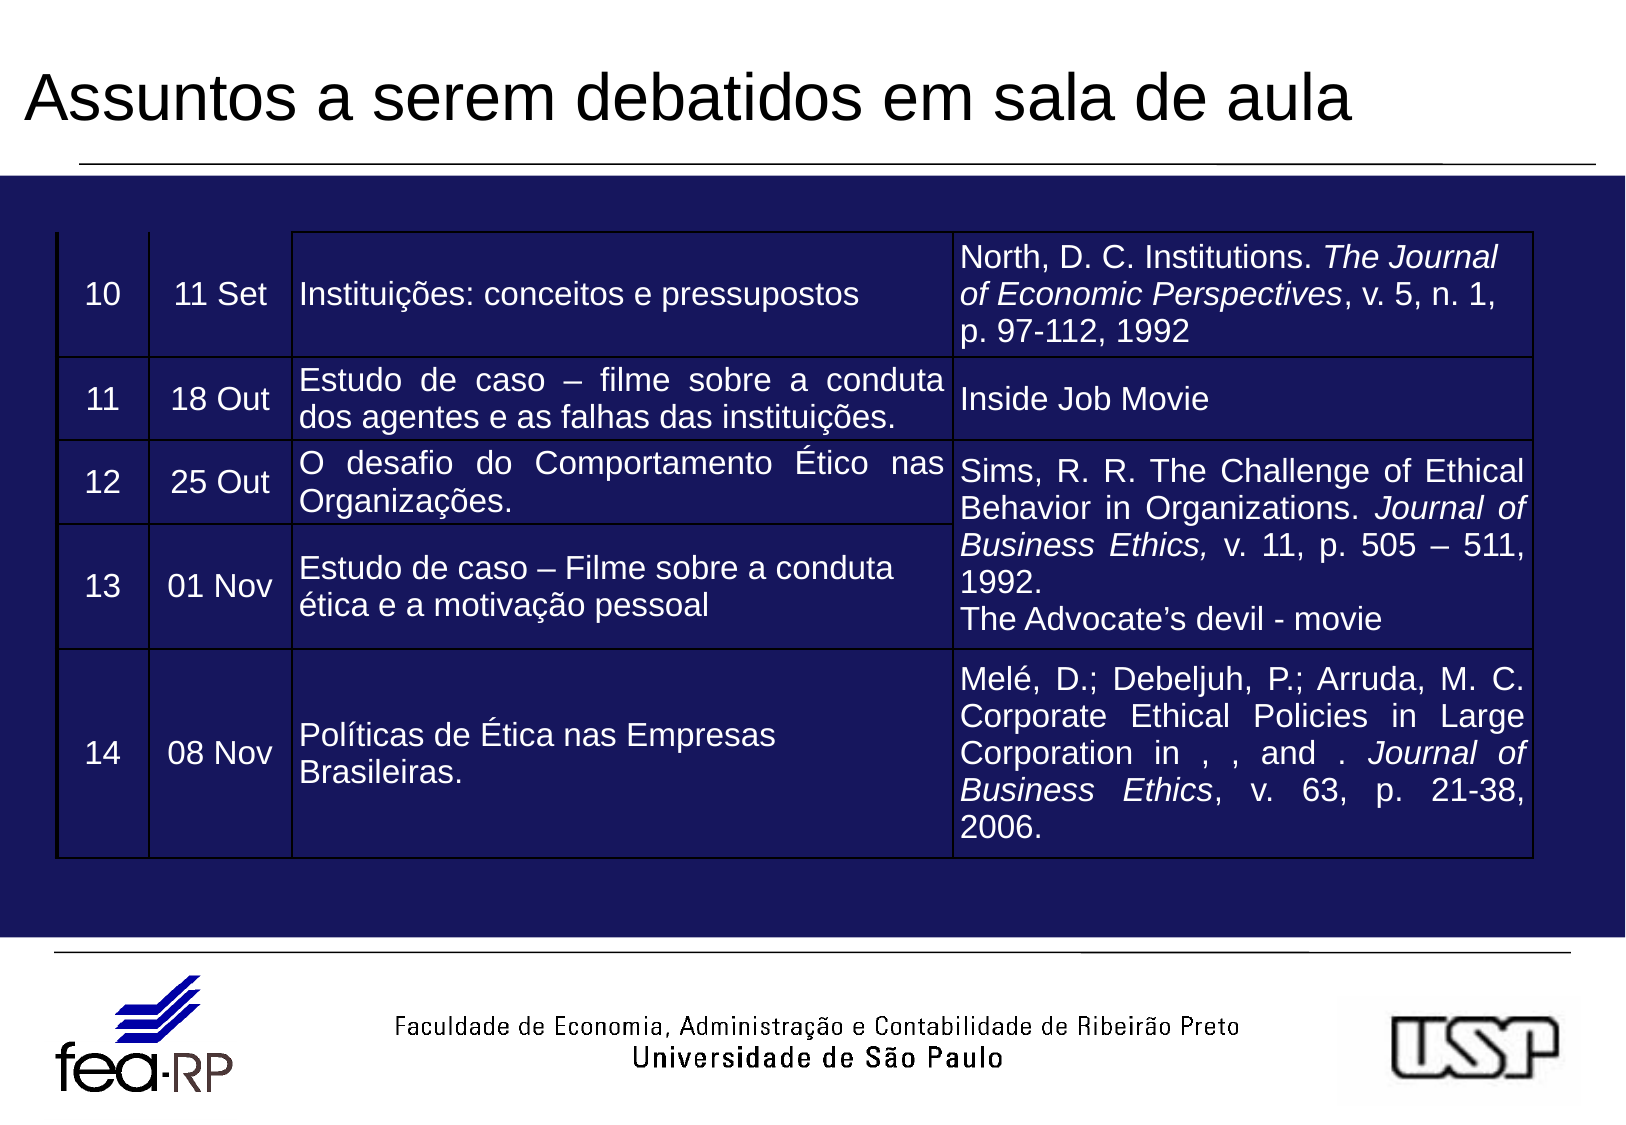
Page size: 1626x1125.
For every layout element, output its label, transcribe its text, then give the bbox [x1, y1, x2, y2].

title Assuntos a serem debatidos em sala de aula [9, 24, 1473, 163]
table_cell 11 [59, 358, 148, 439]
table_cell Melé, D.; Debeljuh, P.; Arruda, M. C. Corporate Ethical Policies in Large Corporation in , , and . Journal of Business Ethics, v. 63, p. 21-38, 2006. [954, 650, 1532, 857]
table_cell O desafio do Comportamento Ético nas Organizações. [293, 441, 952, 523]
table_cell Inside Job Movie [954, 358, 1532, 439]
table_cell 13 [59, 525, 148, 648]
table_cell Estudo de caso – Filme sobre a conduta ética e a motivação pessoal [293, 525, 952, 648]
table_cell 25 Out [150, 441, 291, 523]
table_cell Estudo de caso – filme sobre a conduta dos agentes e as falhas das instituições. [293, 358, 952, 439]
picture [44, 964, 237, 1120]
table_header 10 [59, 232, 148, 356]
table_header Instituições: conceitos e pressupostos [293, 233, 952, 356]
picture [390, 987, 1248, 1101]
table_header 11 Set [150, 232, 291, 356]
table_header North, D. C. Institutions. The Journal of Economic Perspectives, v. 5, n. 1, p. 97-112, 1992 [954, 233, 1532, 356]
table_cell 12 [59, 441, 148, 523]
table_cell 08 Nov [150, 650, 291, 857]
table_cell 14 [59, 650, 148, 857]
table_cell 18 Out [150, 358, 291, 439]
table_cell Políticas de Ética nas Empresas Brasileiras. [293, 650, 952, 857]
table_cell 01 Nov [150, 525, 291, 648]
table_cell Sims, R. R. The Challenge of Ethical Behavior in Organizations. Journal of Business Ethics, v. 11, p. 505 – 511, 1992. The Advocate’s devil - movie [954, 441, 1532, 648]
picture [1337, 996, 1581, 1106]
